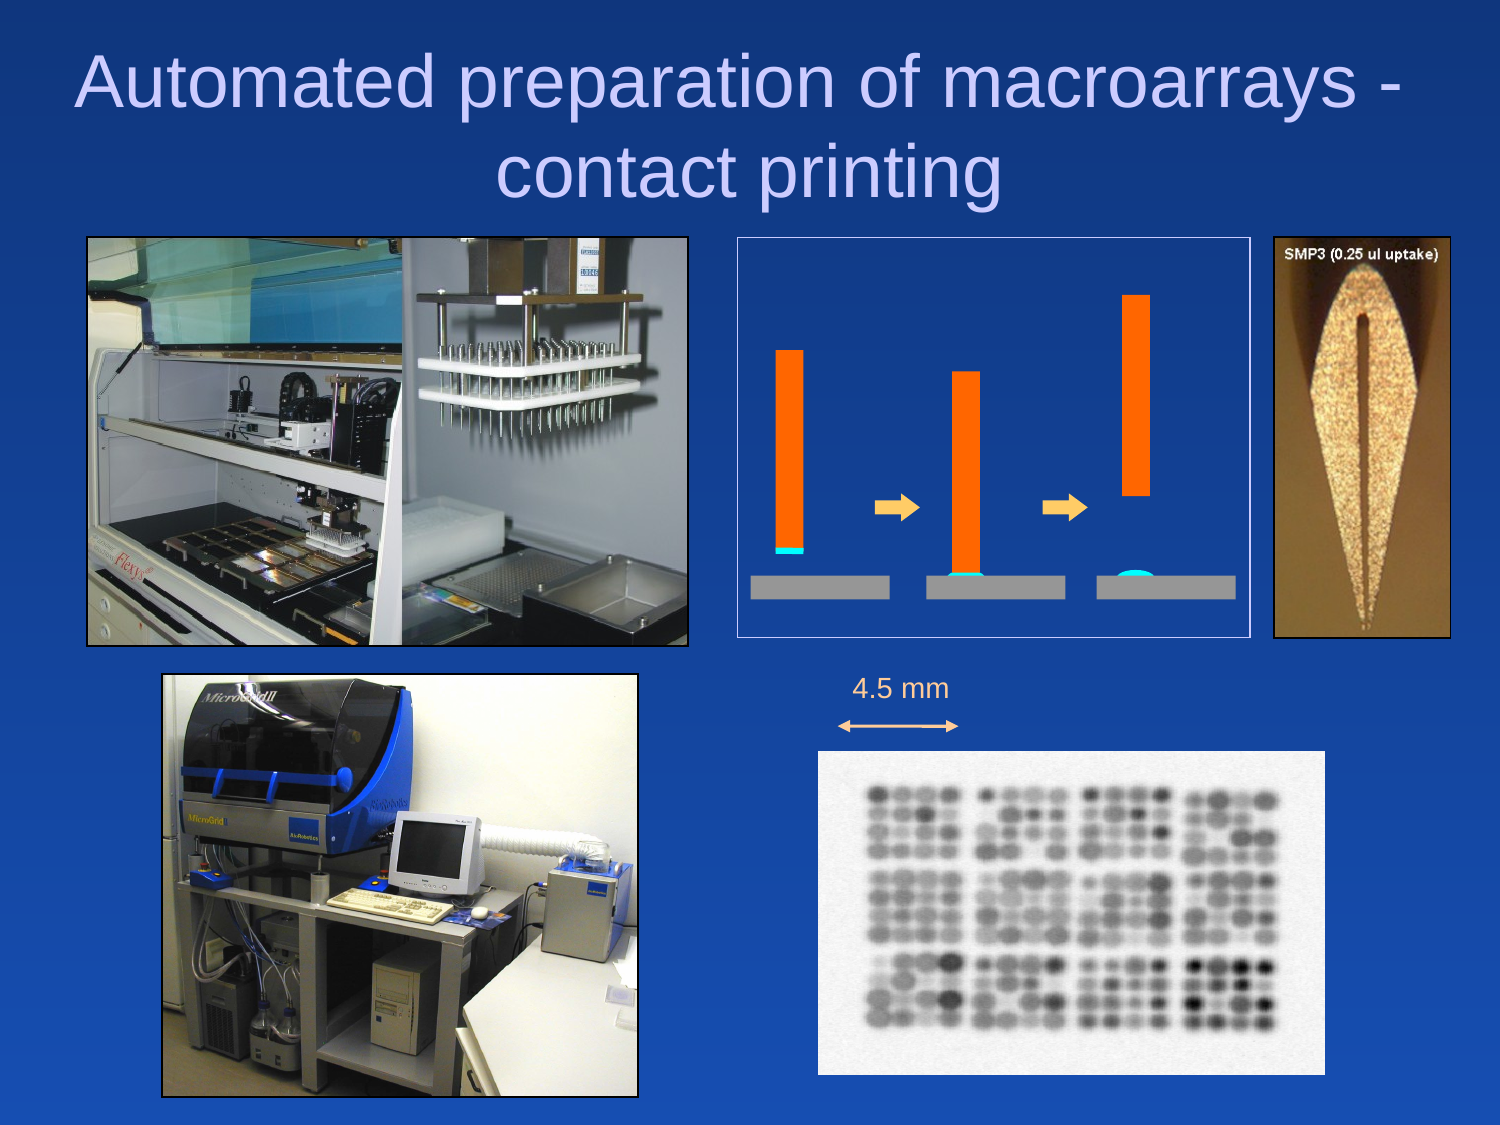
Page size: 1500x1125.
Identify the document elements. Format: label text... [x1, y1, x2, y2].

text_box Automated preparation of macroarrays - contact printing [50, 24, 1450, 220]
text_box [737, 237, 1251, 638]
picture [1274, 237, 1451, 638]
picture [162, 674, 638, 1097]
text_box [749, 662, 1326, 1076]
picture [87, 237, 688, 646]
